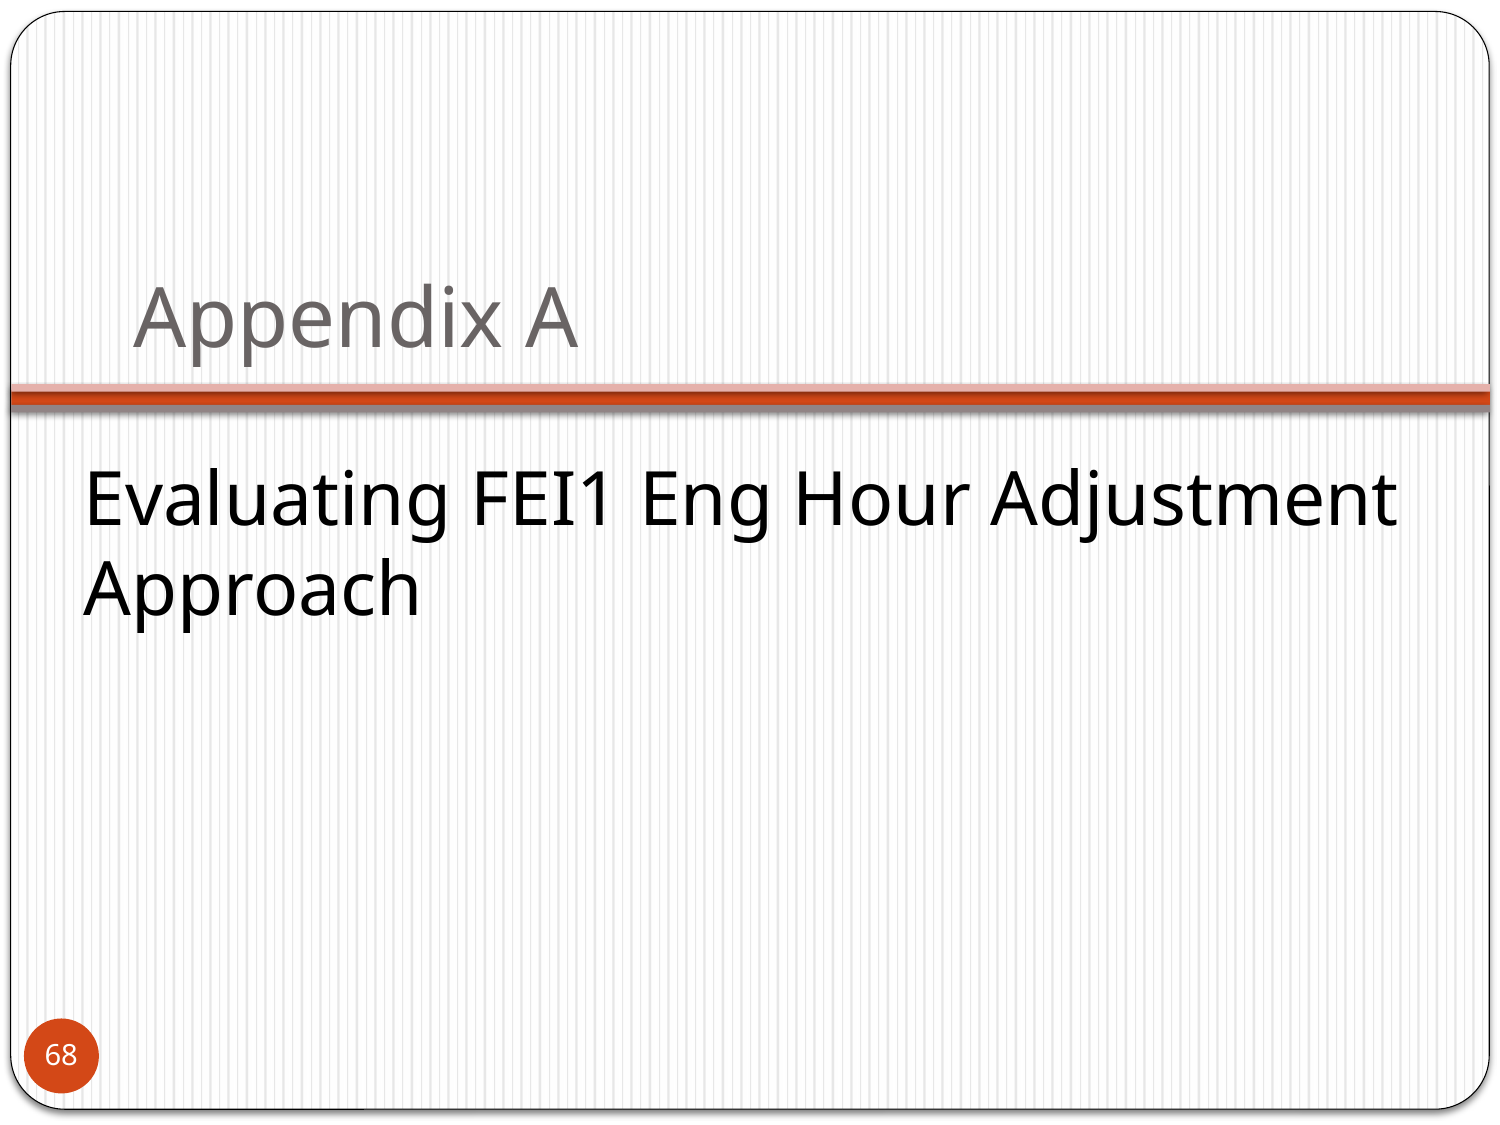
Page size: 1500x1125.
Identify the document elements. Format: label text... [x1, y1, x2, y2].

list Evaluating FEI1 Eng Hour Adjustment Approach [68, 442, 1425, 663]
slide_number 68 [23, 1018, 99, 1094]
title Appendix A [118, 156, 1394, 380]
